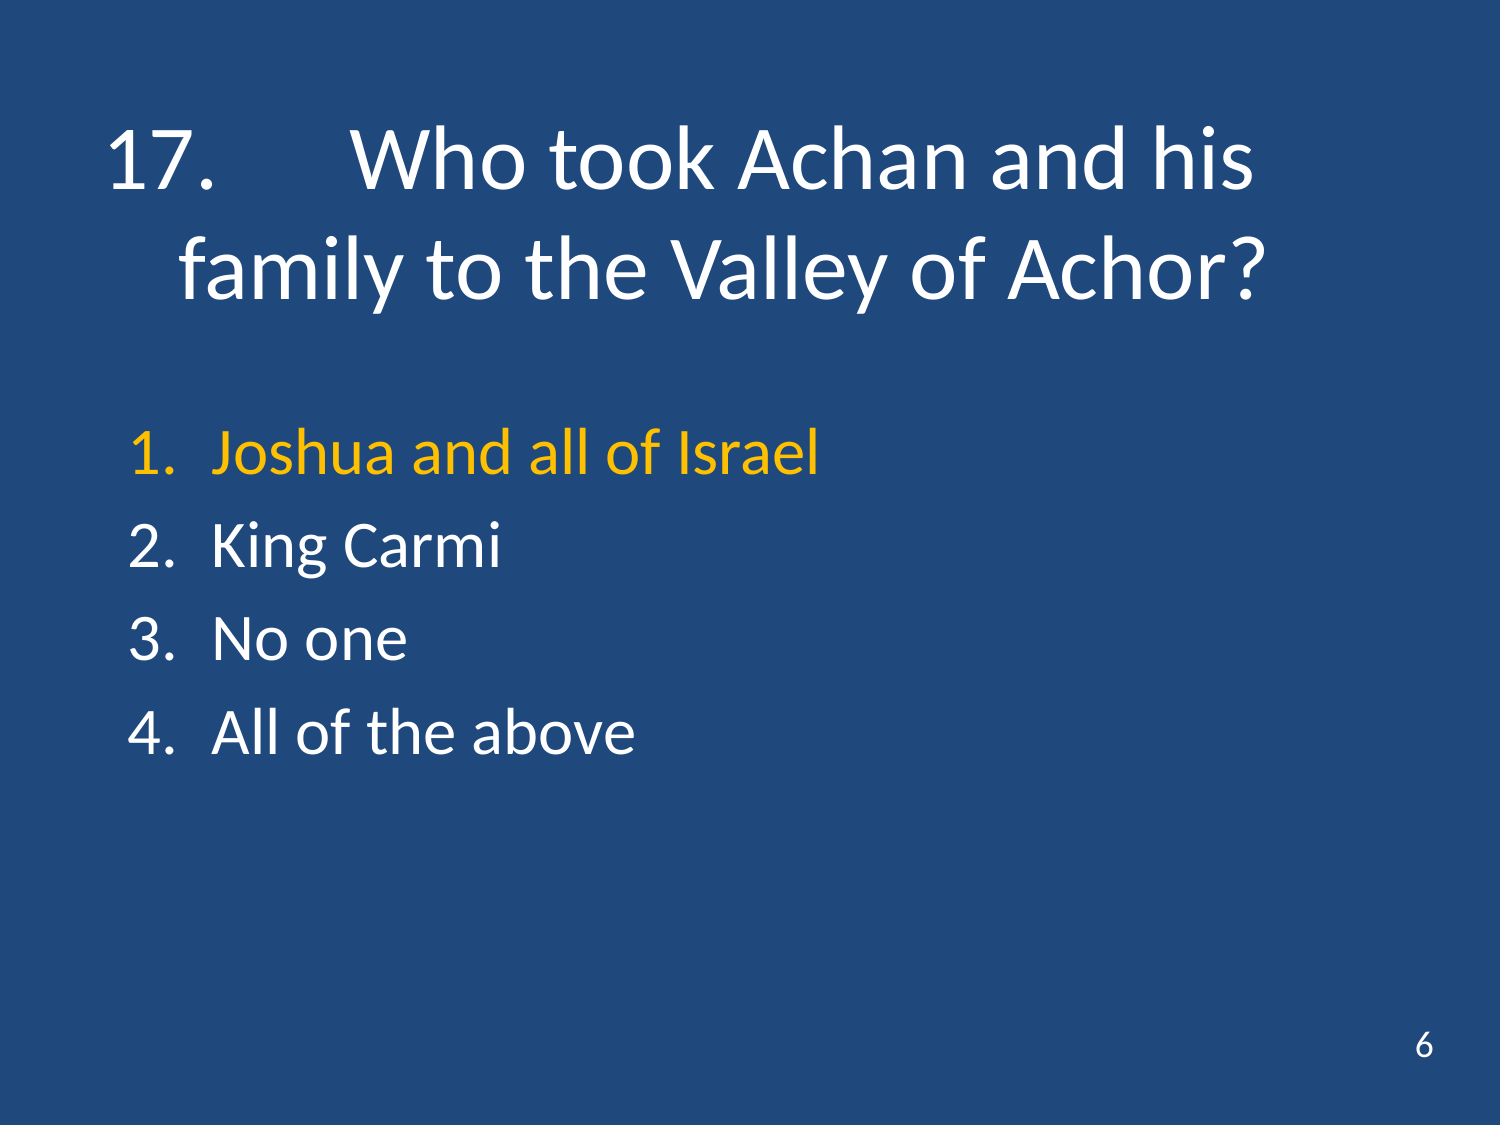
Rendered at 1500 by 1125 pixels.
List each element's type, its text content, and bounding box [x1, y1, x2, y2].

subtitle Joshua and all of Israel King Carmi No one All of the above [112, 399, 1425, 800]
title 17. Who took Achan and his family to the Valley of Achor? [87, 87, 1425, 329]
text_box 6 [1400, 1012, 1450, 1073]
